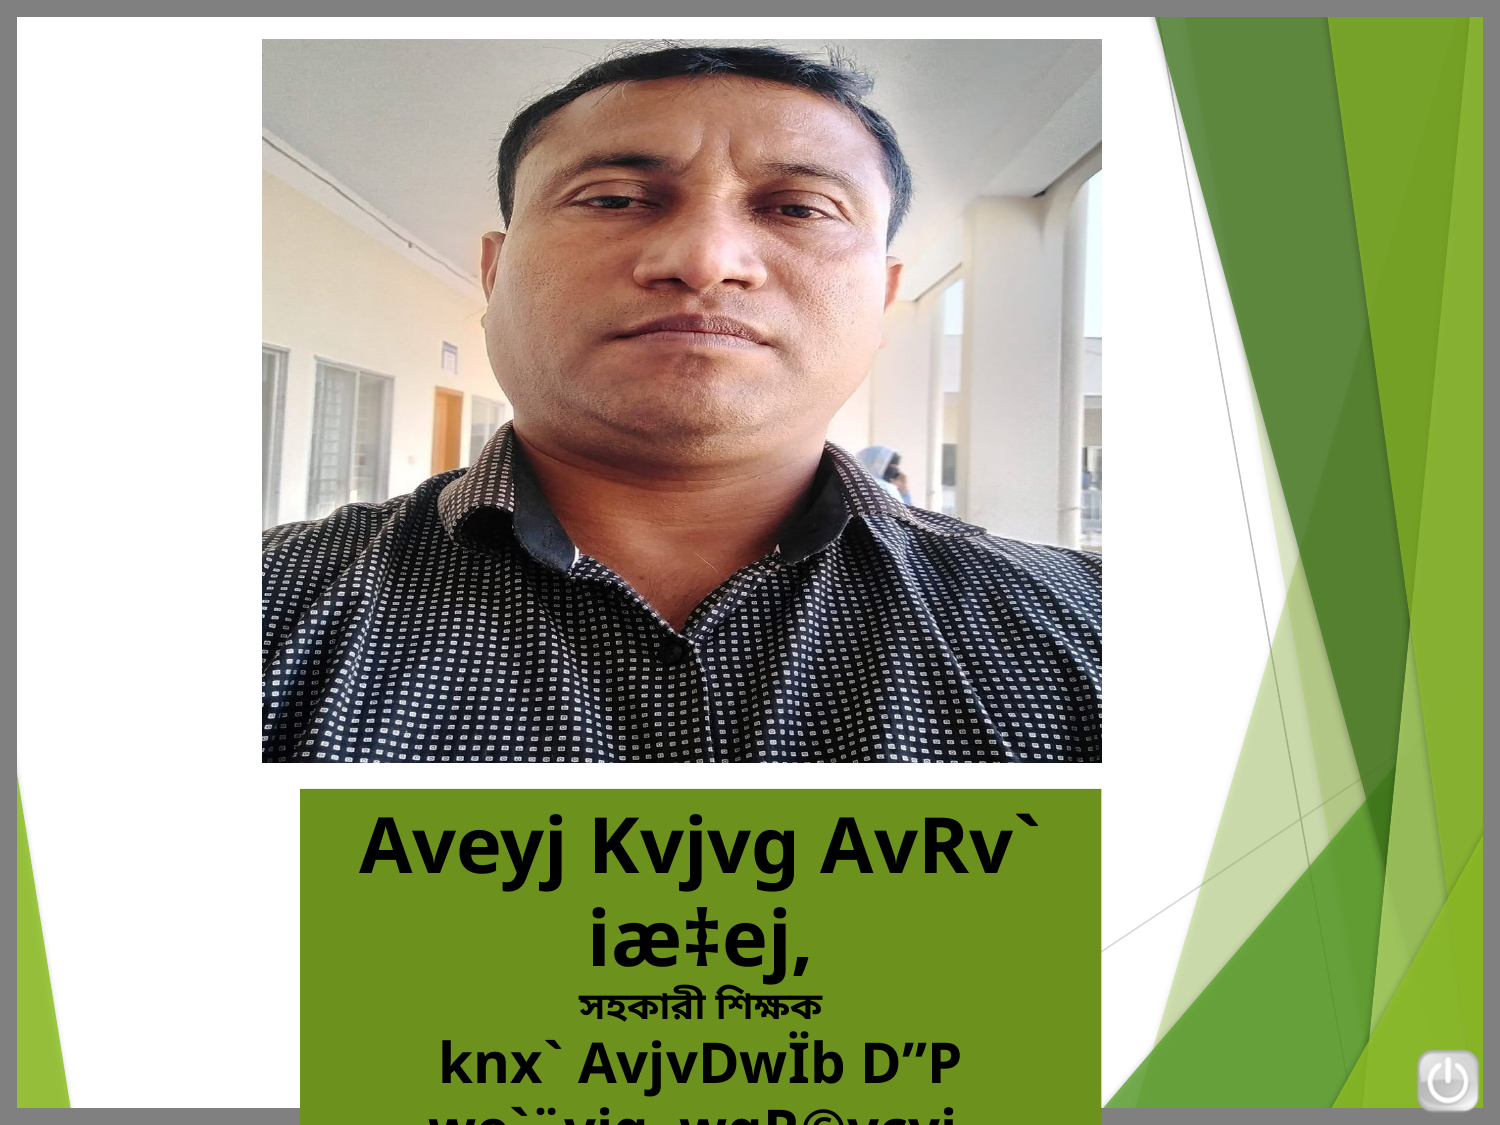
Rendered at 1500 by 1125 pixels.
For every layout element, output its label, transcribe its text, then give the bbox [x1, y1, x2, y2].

text_box Aveyj Kvjvg AvRv` iæ‡ej, সহকারী শিক্ষক knx` AvjvDwÏb D”P we`¨vjq, wgR©vcyi, cvKzw›`qv, wK‡kviMÄ| [300, 788, 1102, 1125]
picture [261, 39, 1102, 763]
